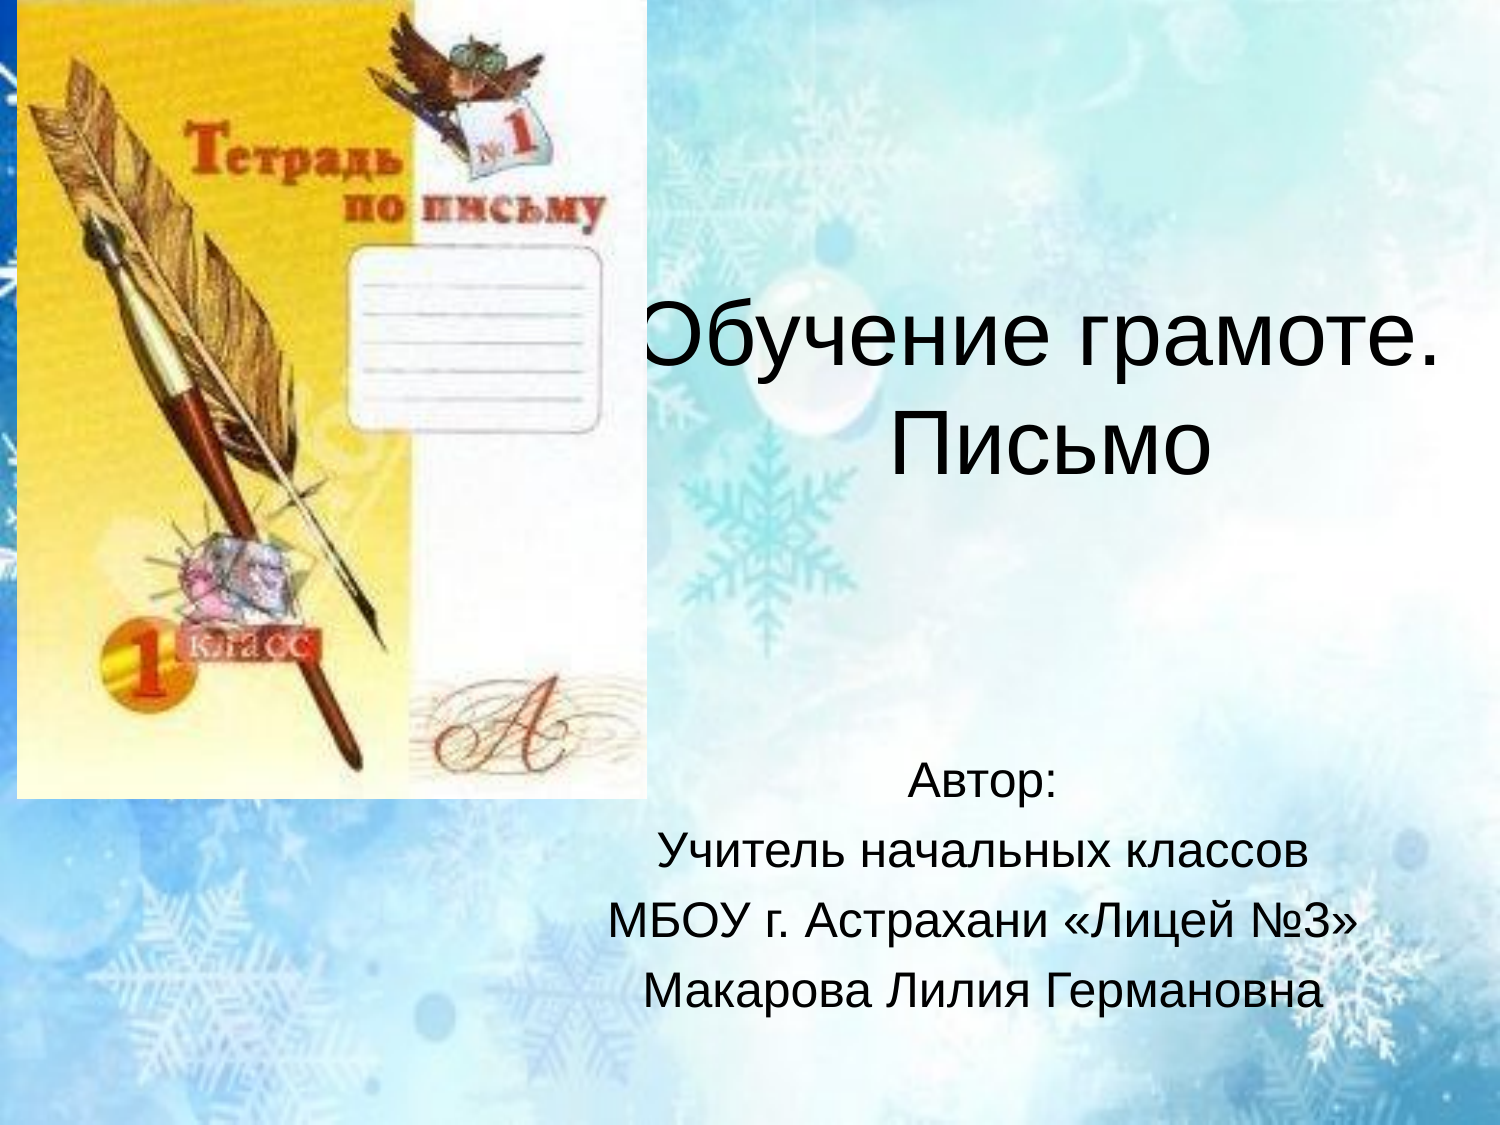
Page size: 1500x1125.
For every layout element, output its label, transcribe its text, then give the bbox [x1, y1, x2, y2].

subtitle Автор: Учитель начальных классов МБОУ г. Астрахани «Лицей №3» Макарова Лилия Германовна [548, 739, 1417, 1028]
title Обучение грамоте. Письмо [652, 207, 1495, 670]
picture [0, 0, 1500, 1125]
